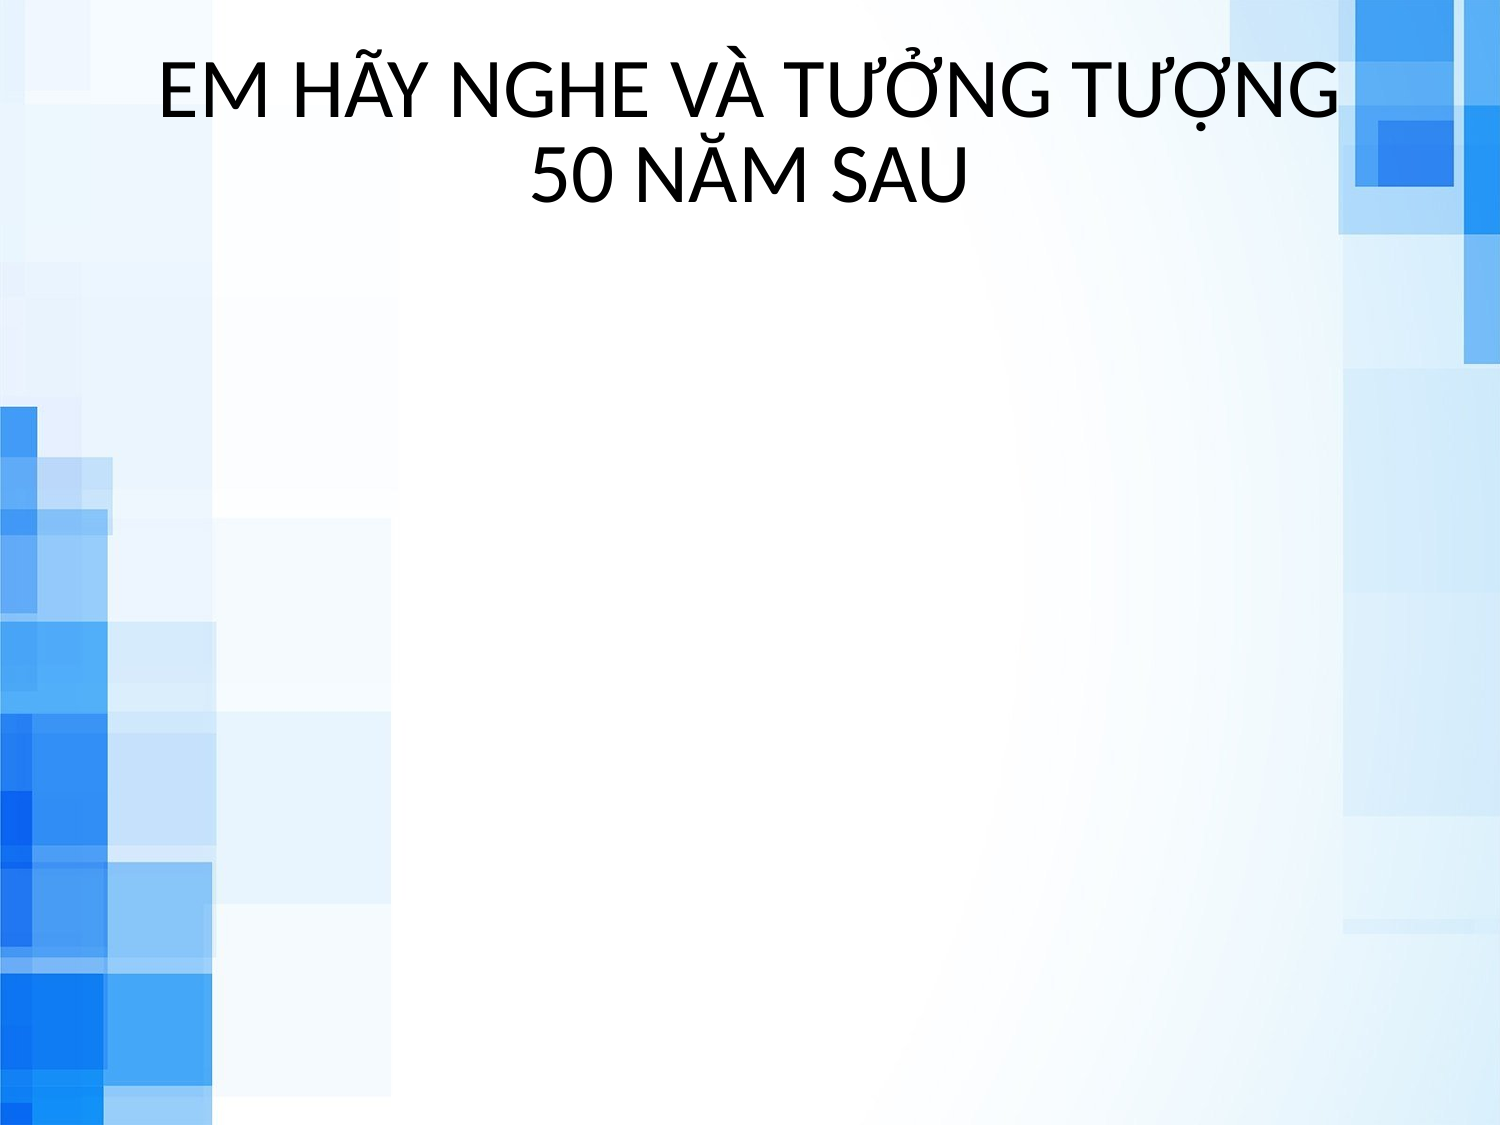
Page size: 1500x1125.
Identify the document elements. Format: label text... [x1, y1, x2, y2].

picture [0, 0, 1500, 1125]
title EM HÃY NGHE VÀ TƯỞNG TƯỢNG 50 NĂM SAU [75, 45, 1425, 233]
